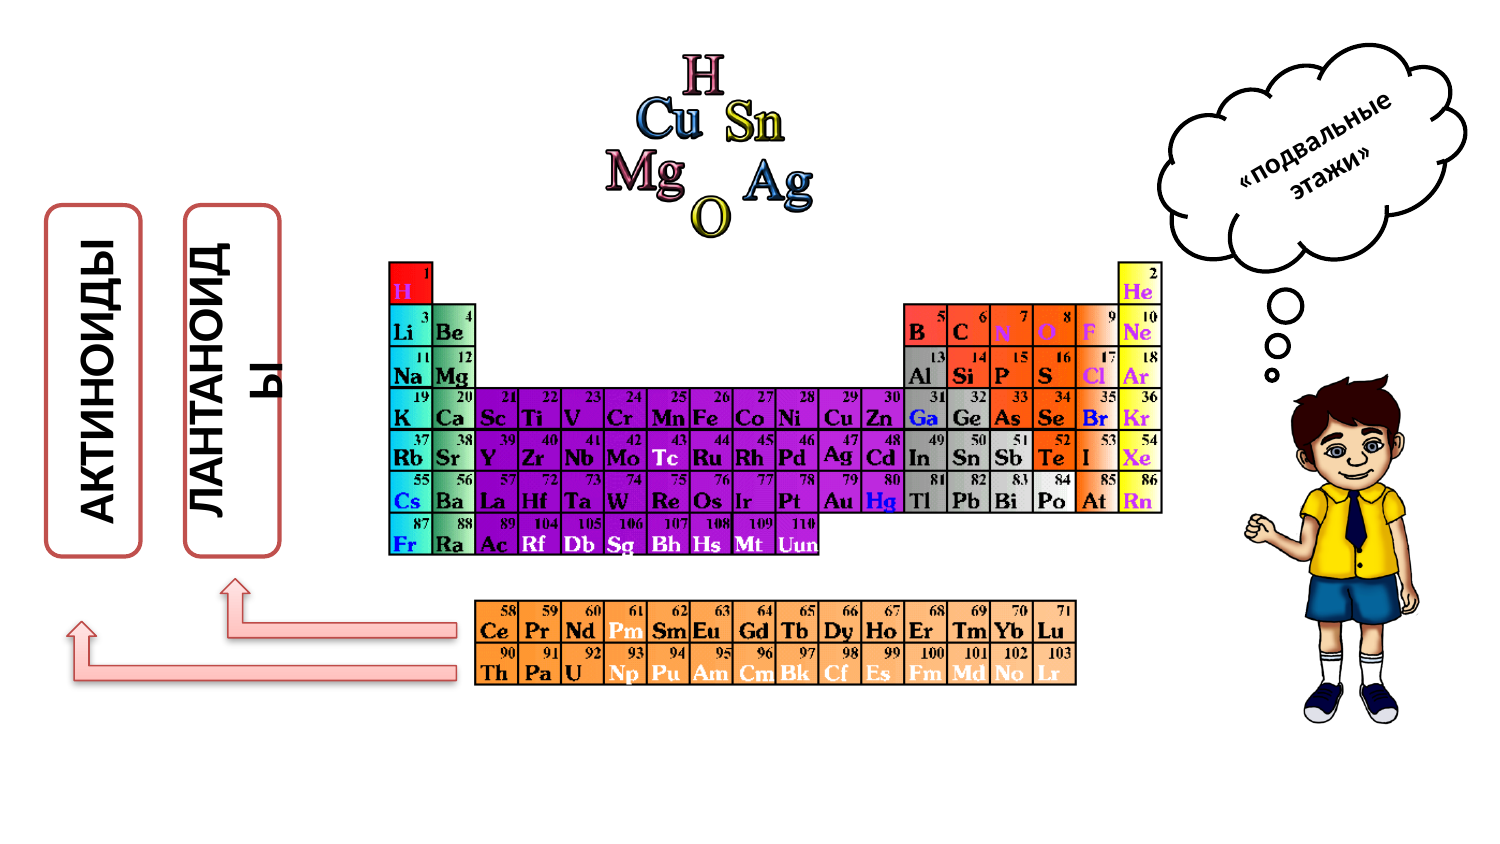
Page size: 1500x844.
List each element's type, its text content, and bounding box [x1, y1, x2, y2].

text_box ЛАНТАНОИДЫ [182, 202, 282, 559]
picture [596, 46, 821, 243]
text_box «подвальные этажи» [1264, 332, 1291, 360]
picture [383, 256, 1169, 692]
text_box [66, 620, 378, 682]
text_box «подвальные этажи» [1157, 42, 1468, 274]
picture [1236, 370, 1447, 730]
text_box АКТИНОИДЫ [43, 202, 143, 559]
text_box «подвальные этажи» [1266, 287, 1305, 325]
text_box [219, 578, 378, 639]
